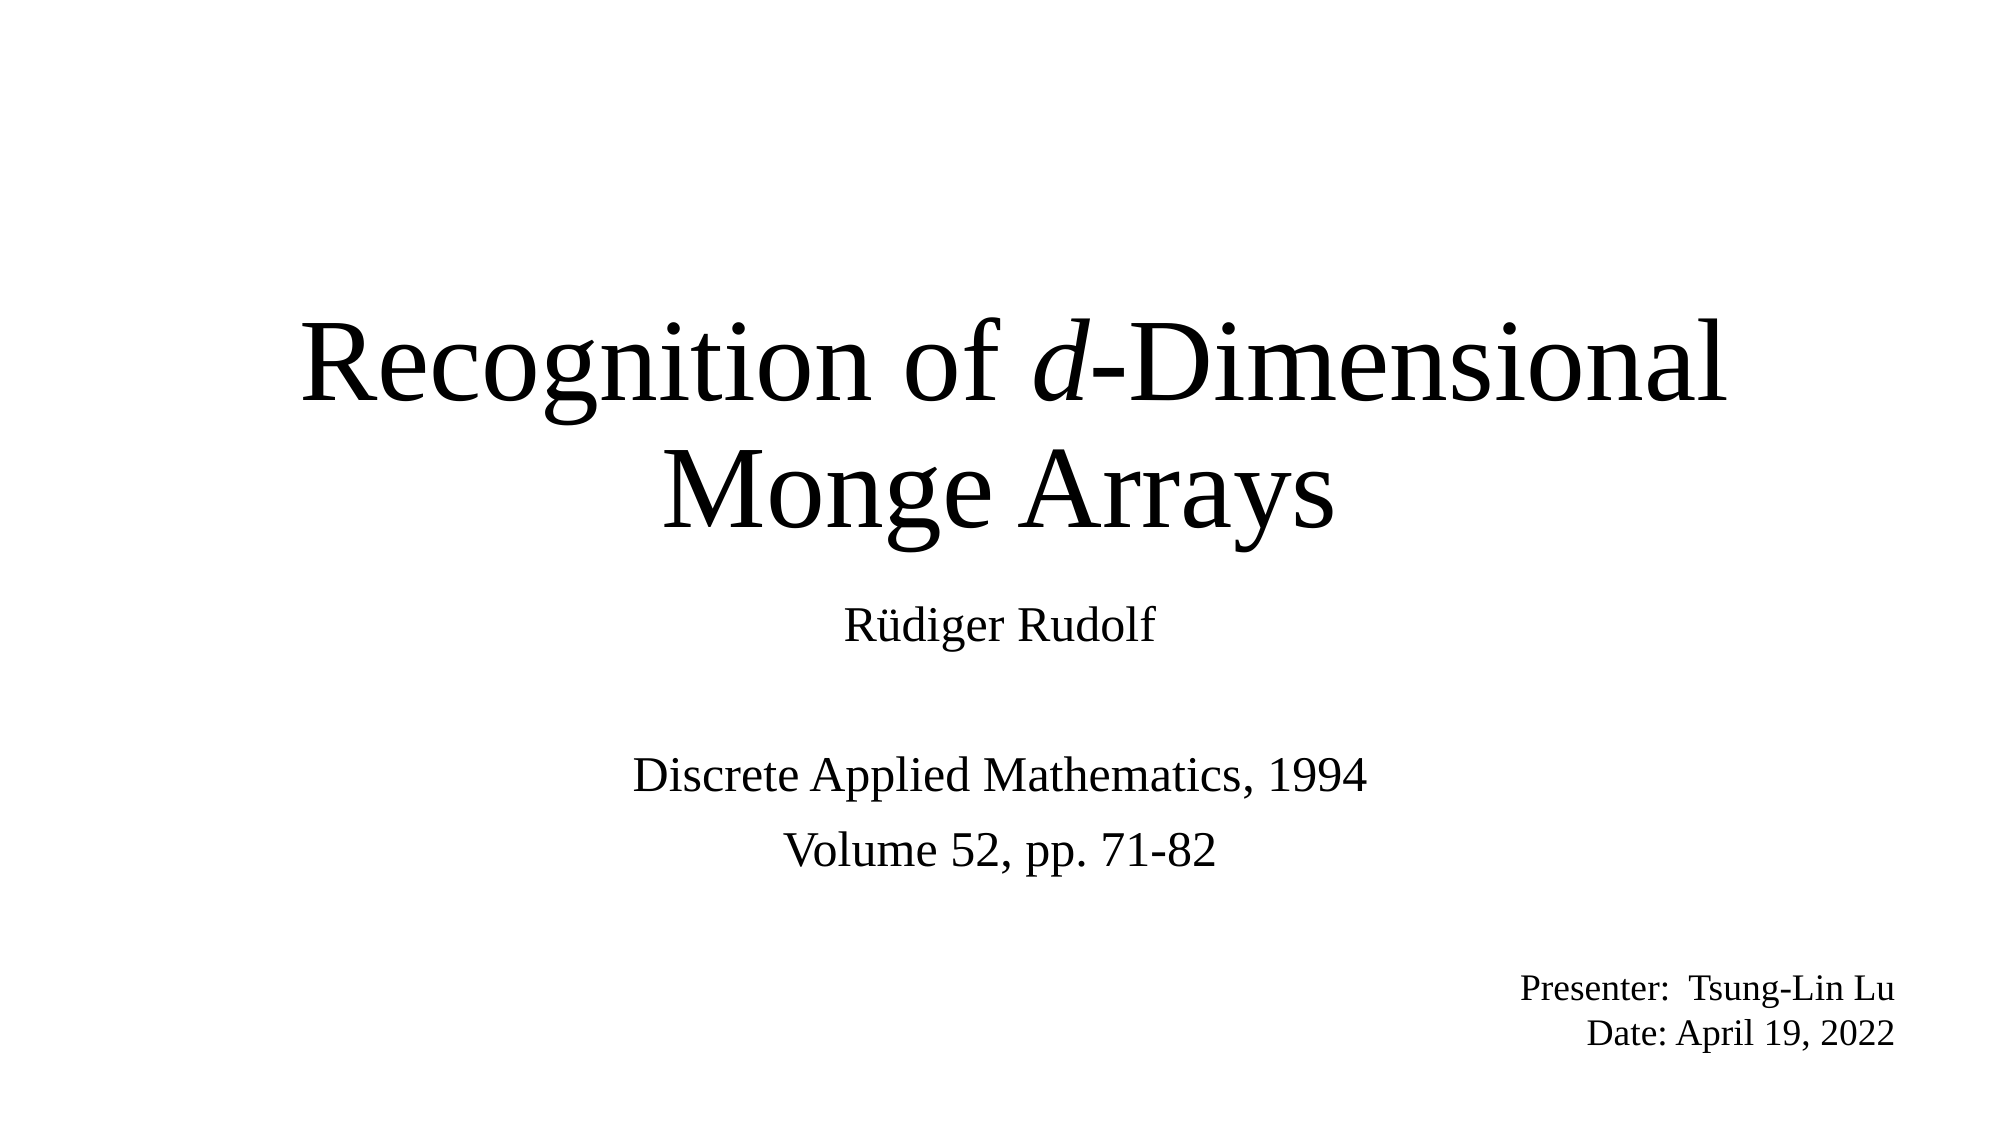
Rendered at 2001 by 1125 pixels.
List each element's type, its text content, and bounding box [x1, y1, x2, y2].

title Recognition of d-Dimensional Monge Arrays [249, 168, 1750, 561]
subtitle Rüdiger Rudolf Discrete Applied Mathematics, 1994 Volume 52, pp. 71-82 [249, 590, 1750, 956]
text_box Presenter: Tsung-Lin Lu Date: April 19, 2022 [1505, 955, 1911, 1061]
